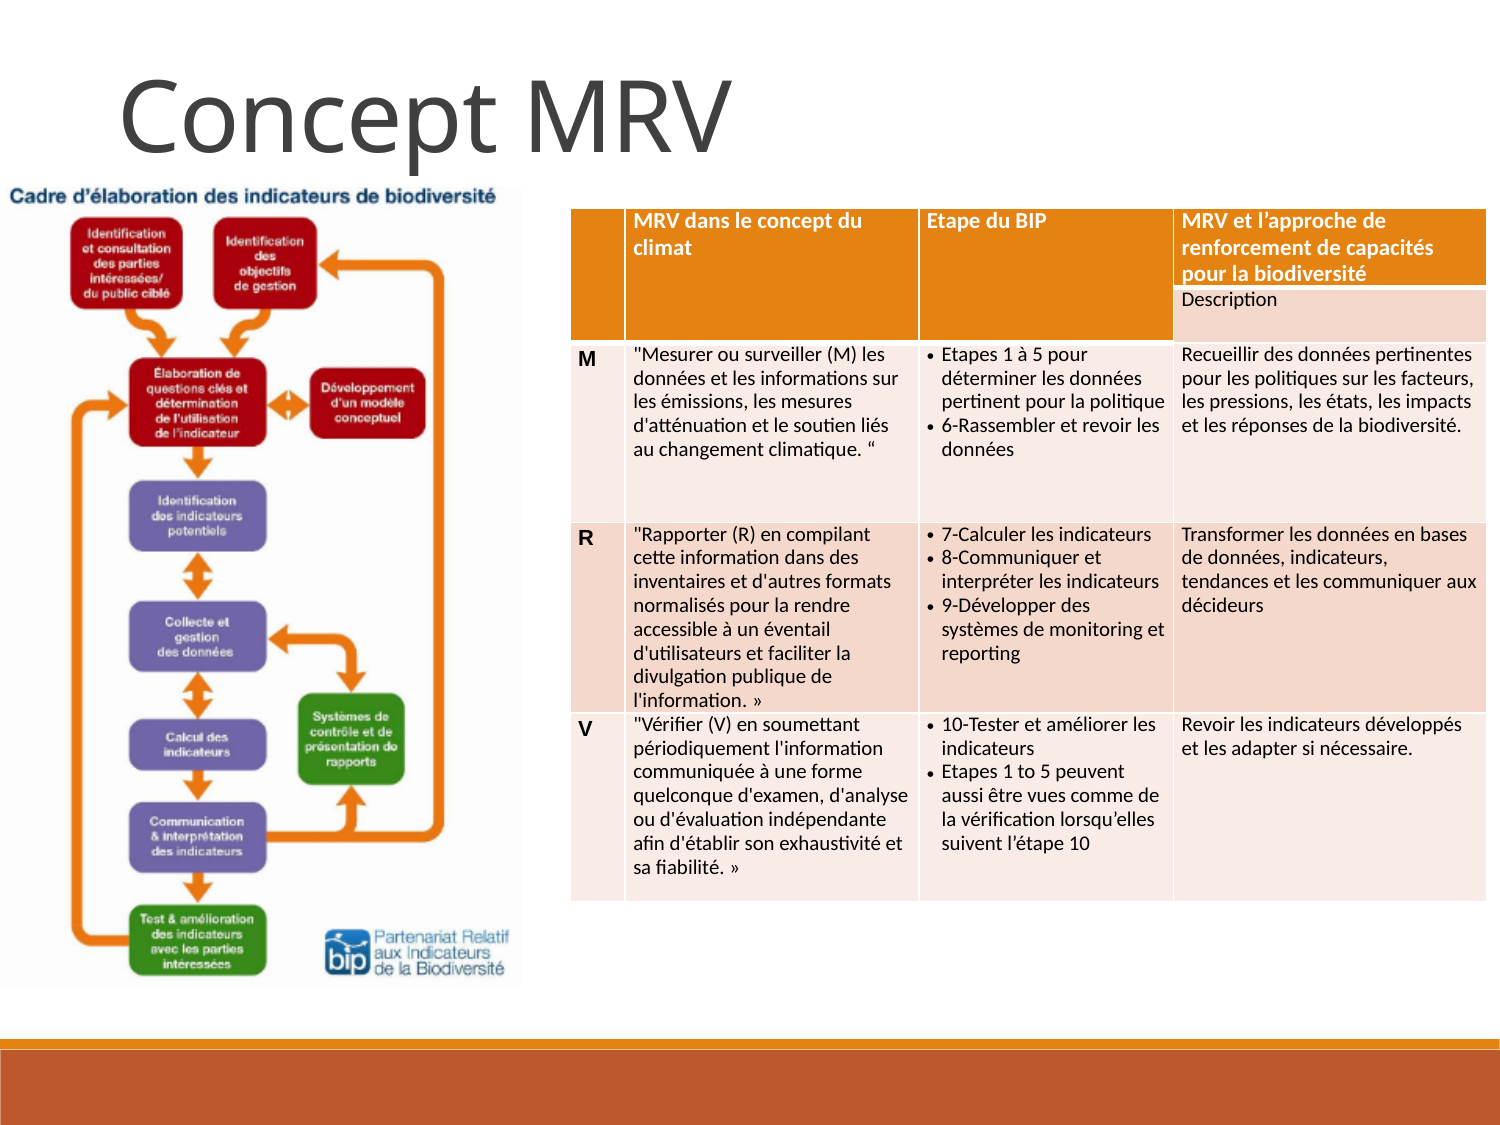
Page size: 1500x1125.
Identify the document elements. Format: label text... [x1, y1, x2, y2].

table_cell "Rapporter (R) en compilant cette information dans des inventaires et d'autres formats normalisés pour la rendre accessible à un éventail d'utilisateurs et faciliter la divulgation publique de l'information. » [626, 523, 918, 712]
table_cell Recueillir des données pertinentes pour les politiques sur les facteurs, les pressions, les états, les impacts et les réponses de la biodiversité. [1174, 344, 1486, 522]
table_cell Transformer les données en bases de données, indicateurs, tendances et les communiquer aux décideurs [1174, 523, 1486, 712]
table_header Etape du BIP [920, 209, 1173, 340]
table_cell "Vérifier (V) en soumettant périodiquement l'information communiquée à une forme quelconque d'examen, d'analyse ou d'évaluation indépendante afin d'établir son exhaustivité et sa fiabilité. » [626, 714, 918, 901]
table_cell 7-Calculer les indicateurs 8-Communiquer et interpréter les indicateurs 9-Développer des systèmes de monitoring et reporting [920, 523, 1173, 712]
table_cell Etapes 1 à 5 pour déterminer les données pertinent pour la politique 6-Rassembler et revoir les données [920, 346, 1173, 522]
picture [0, 179, 532, 993]
title Concept MRV [102, 37, 1340, 181]
table_cell V [571, 714, 624, 901]
table_header MRV et l’approche de renforcement de capacités pour la biodiversité [1174, 209, 1486, 285]
table_cell 10-Tester et améliorer les indicateurs Etapes 1 to 5 peuvent aussi être vues comme de la vérification lorsqu’elles suivent l’étape 10 [920, 714, 1173, 901]
table_cell Revoir les indicateurs développés et les adapter si nécessaire. [1174, 714, 1486, 901]
table_cell "Mesurer ou surveiller (M) les données et les informations sur les émissions, les mesures d'atténuation et le soutien liés au changement climatique. “ [626, 346, 918, 522]
table_cell M [571, 346, 624, 522]
table_header MRV dans le concept du climat [626, 209, 918, 340]
table_cell R [571, 523, 624, 712]
table_header [571, 209, 624, 340]
table_cell Description [1174, 290, 1486, 342]
